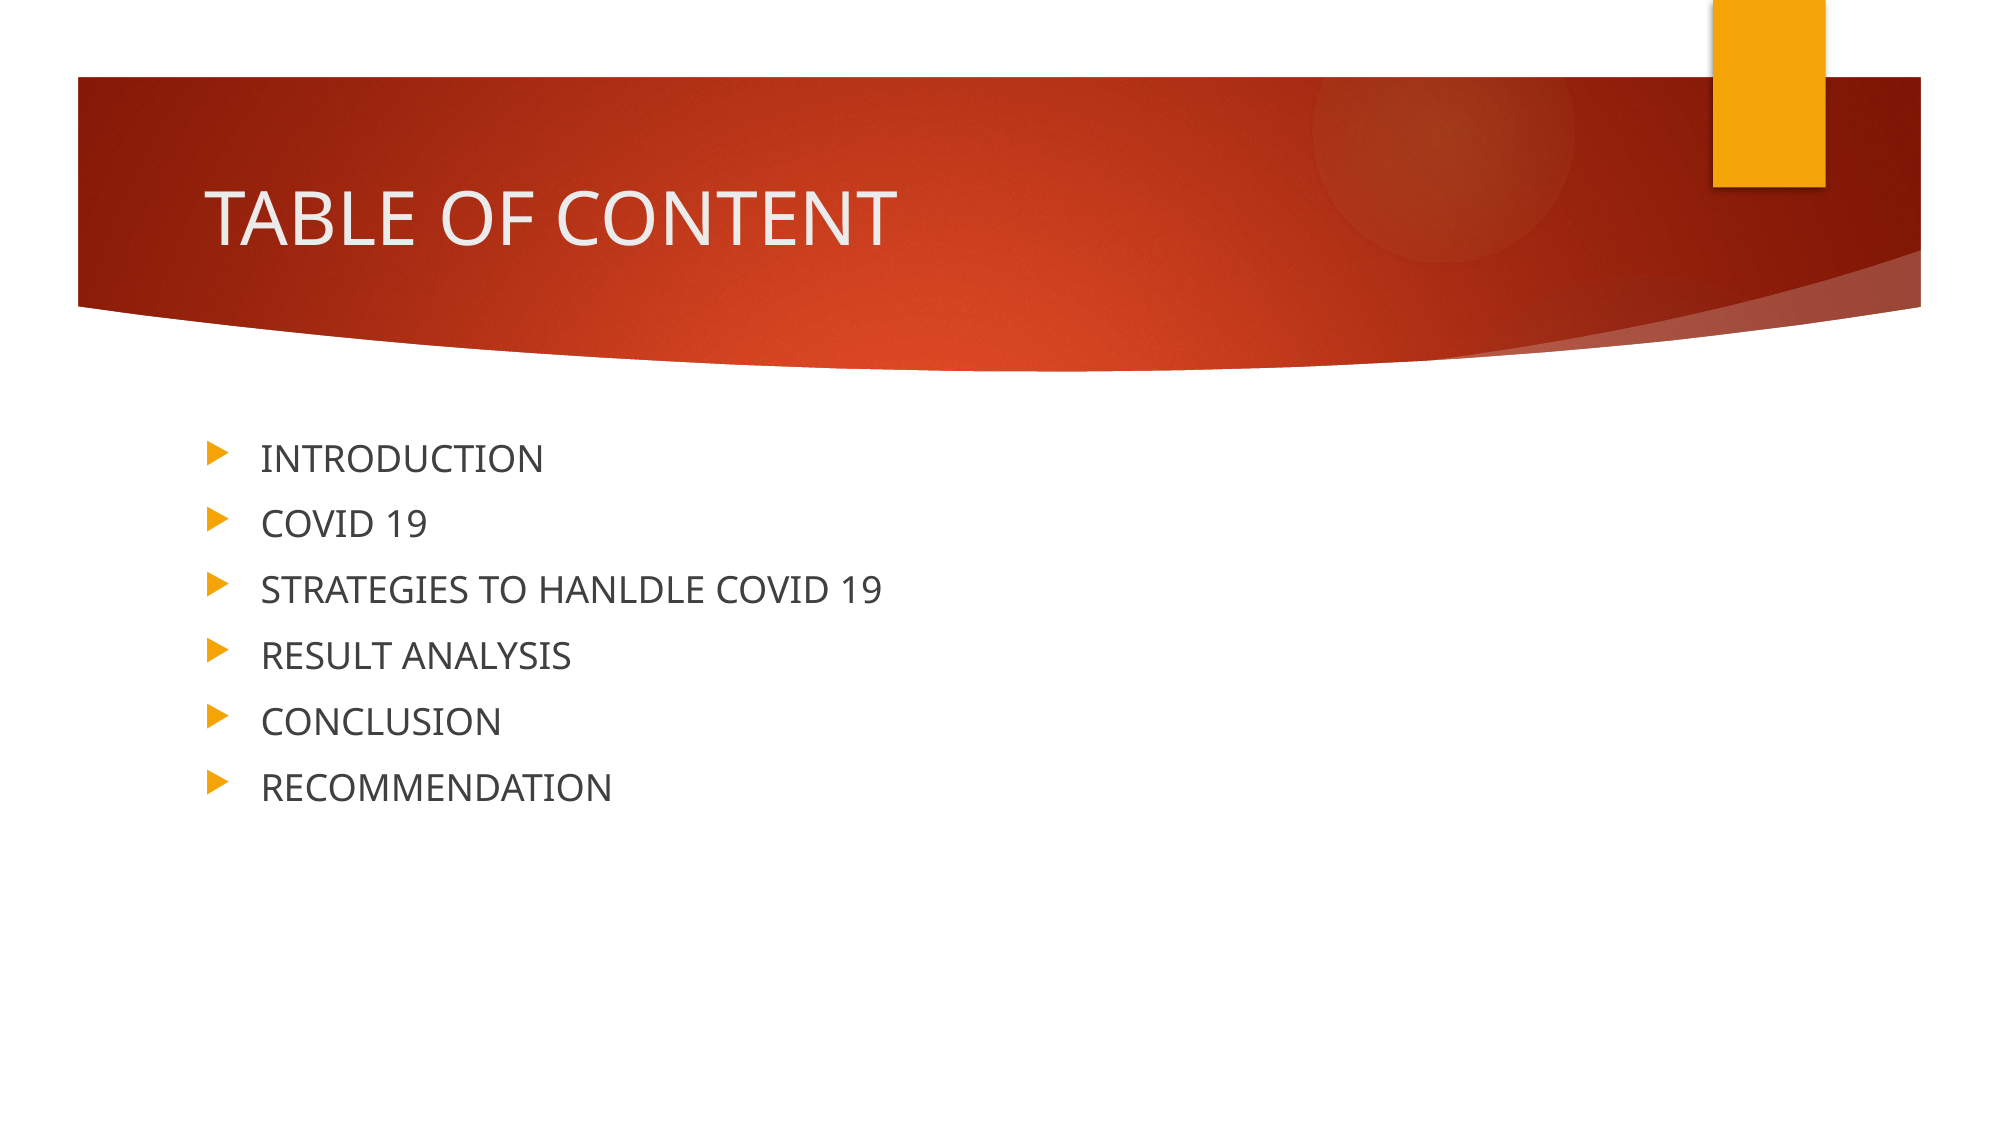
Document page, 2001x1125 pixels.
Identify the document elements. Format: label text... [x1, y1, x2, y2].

list INTRODUCTION COVID 19 STRATEGIES TO HANLDLE COVID 19 RESULT ANALYSIS CONCLUSION RECOMMENDATION [189, 427, 1627, 988]
title TABLE OF CONTENT [189, 155, 1627, 275]
